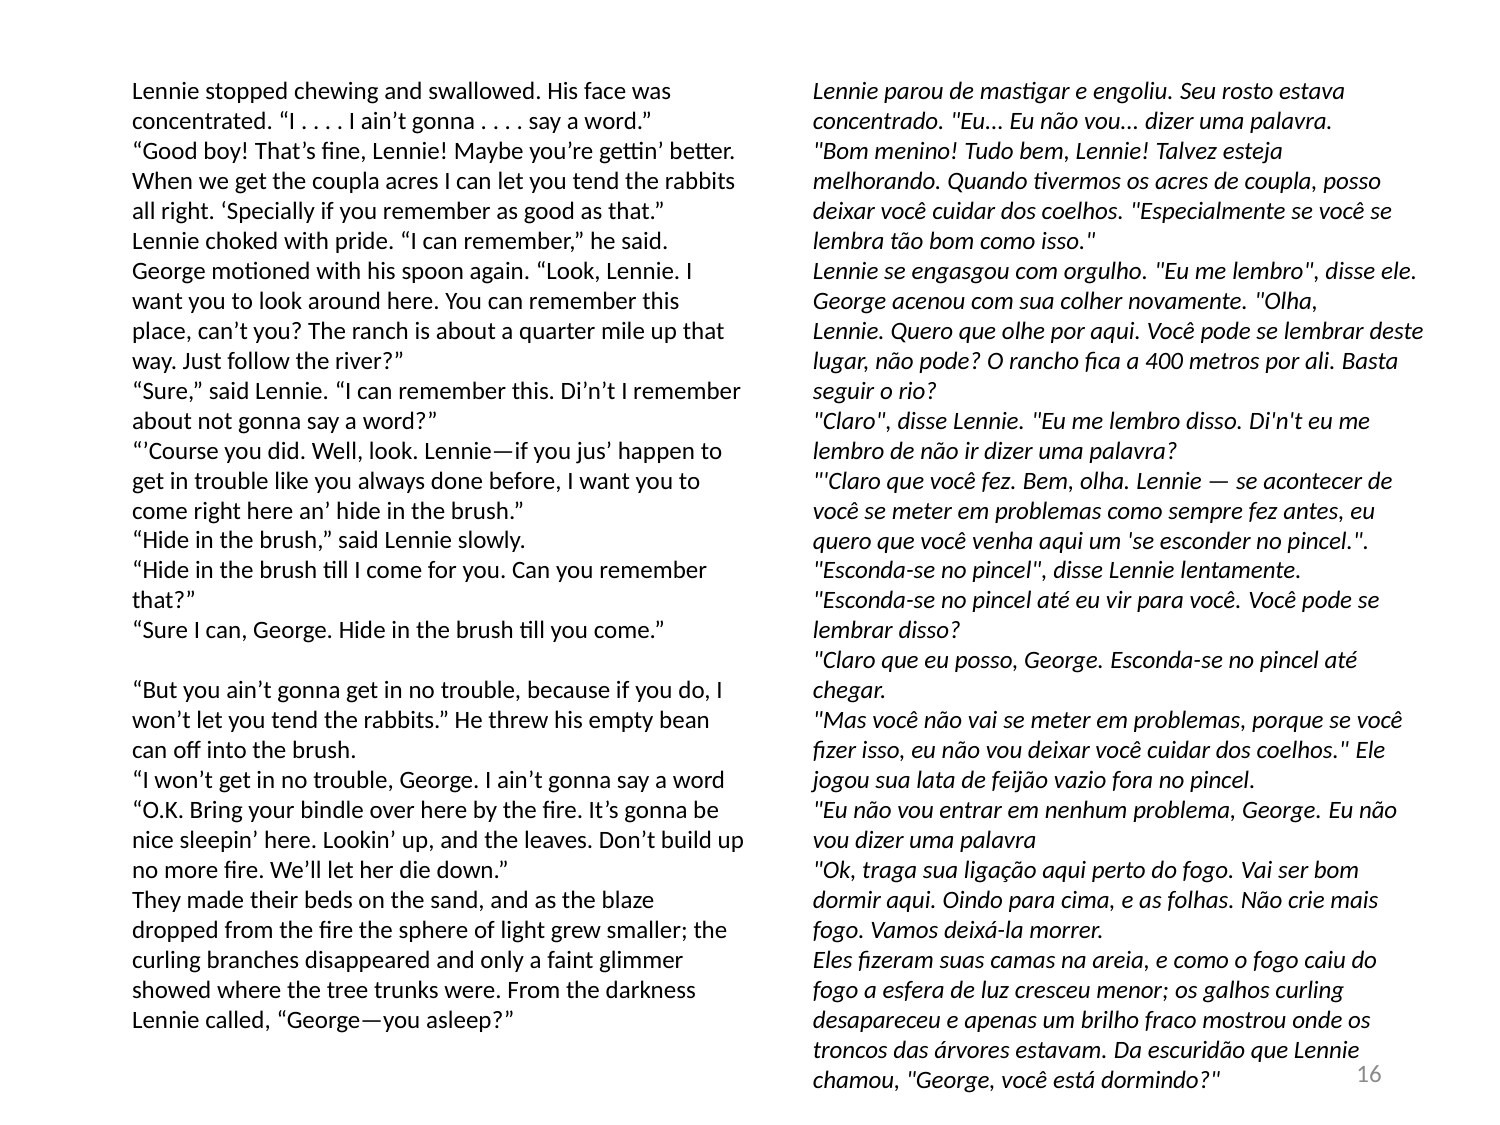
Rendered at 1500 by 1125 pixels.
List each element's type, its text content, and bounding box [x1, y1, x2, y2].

text_box Lennie parou de mastigar e engoliu. Seu rosto estava concentrado. "Eu... Eu não vou... dizer uma palavra. "Bom menino! Tudo bem, Lennie! Talvez esteja melhorando. Quando tivermos os acres de coupla, posso deixar você cuidar dos coelhos. "Especialmente se você se lembra tão bom como isso." Lennie se engasgou com orgulho. "Eu me lembro", disse ele. George acenou com sua colher novamente. "Olha, Lennie. Quero que olhe por aqui. Você pode se lembrar deste lugar, não pode? O rancho fica a 400 metros por ali. Basta seguir o rio? "Claro", disse Lennie. "Eu me lembro disso. Di'n't eu me lembro de não ir dizer uma palavra? "'Claro que você fez. Bem, olha. Lennie — se acontecer de você se meter em problemas como sempre fez antes, eu quero que você venha aqui um 'se esconder no pincel.". "Esconda-se no pincel", disse Lennie lentamente. "Esconda-se no pincel até eu vir para você. Você pode se lembrar disso? "Claro que eu posso, George. Esconda-se no pincel até chegar. "Mas você não vai se meter em problemas, porque se você fizer isso, eu não vou deixar você cuidar dos coelhos." Ele jogou sua lata de feijão vazio fora no pincel. "Eu não vou entrar em nenhum problema, George. Eu não vou dizer uma palavra "Ok, traga sua ligação aqui perto do fogo. Vai ser bom dormir aqui. Oindo para cima, e as folhas. Não crie mais fogo. Vamos deixá-la morrer. Eles fizeram suas camas na areia, e como o fogo caiu do fogo a esfera de luz cresceu menor; os galhos curling desapareceu e apenas um brilho fraco mostrou onde os troncos das árvores estavam. Da escuridão que Lennie chamou, "George, você está dormindo?" [798, 67, 1442, 1125]
slide_number 16 [1059, 1042, 1397, 1103]
text_box Lennie stopped chewing and swallowed. His face was concentrated. “I . . . . I ain’t gonna . . . . say a word.” “Good boy! That’s fine, Lennie! Maybe you’re gettin’ better. When we get the coupla acres I can let you tend the rabbits all right. ‘Specially if you remember as good as that.” Lennie choked with pride. “I can remember,” he said. George motioned with his spoon again. “Look, Lennie. I want you to look around here. You can remember this place, can’t you? The ranch is about a quarter mile up that way. Just follow the river?” “Sure,” said Lennie. “I can remember this. Di’n’t I remember about not gonna say a word?” “’Course you did. Well, look. Lennie—if you jus’ happen to get in trouble like you always done before, I want you to come right here an’ hide in the brush.” “Hide in the brush,” said Lennie slowly. “Hide in the brush till I come for you. Can you remember that?” “Sure I can, George. Hide in the brush till you come.” “But you ain’t gonna get in no trouble, because if you do, I won’t let you tend the rabbits.” He threw his empty bean can off into the brush. “I won’t get in no trouble, George. I ain’t gonna say a word “O.K. Bring your bindle over here by the fire. It’s gonna be nice sleepin’ here. Lookin’ up, and the leaves. Don’t build up no more fire. We’ll let her die down.” They made their beds on the sand, and as the blaze dropped from the fire the sphere of light grew smaller; the curling branches disappeared and only a faint glimmer showed where the tree trunks were. From the darkness Lennie called, “George—you asleep?” [117, 67, 761, 1041]
